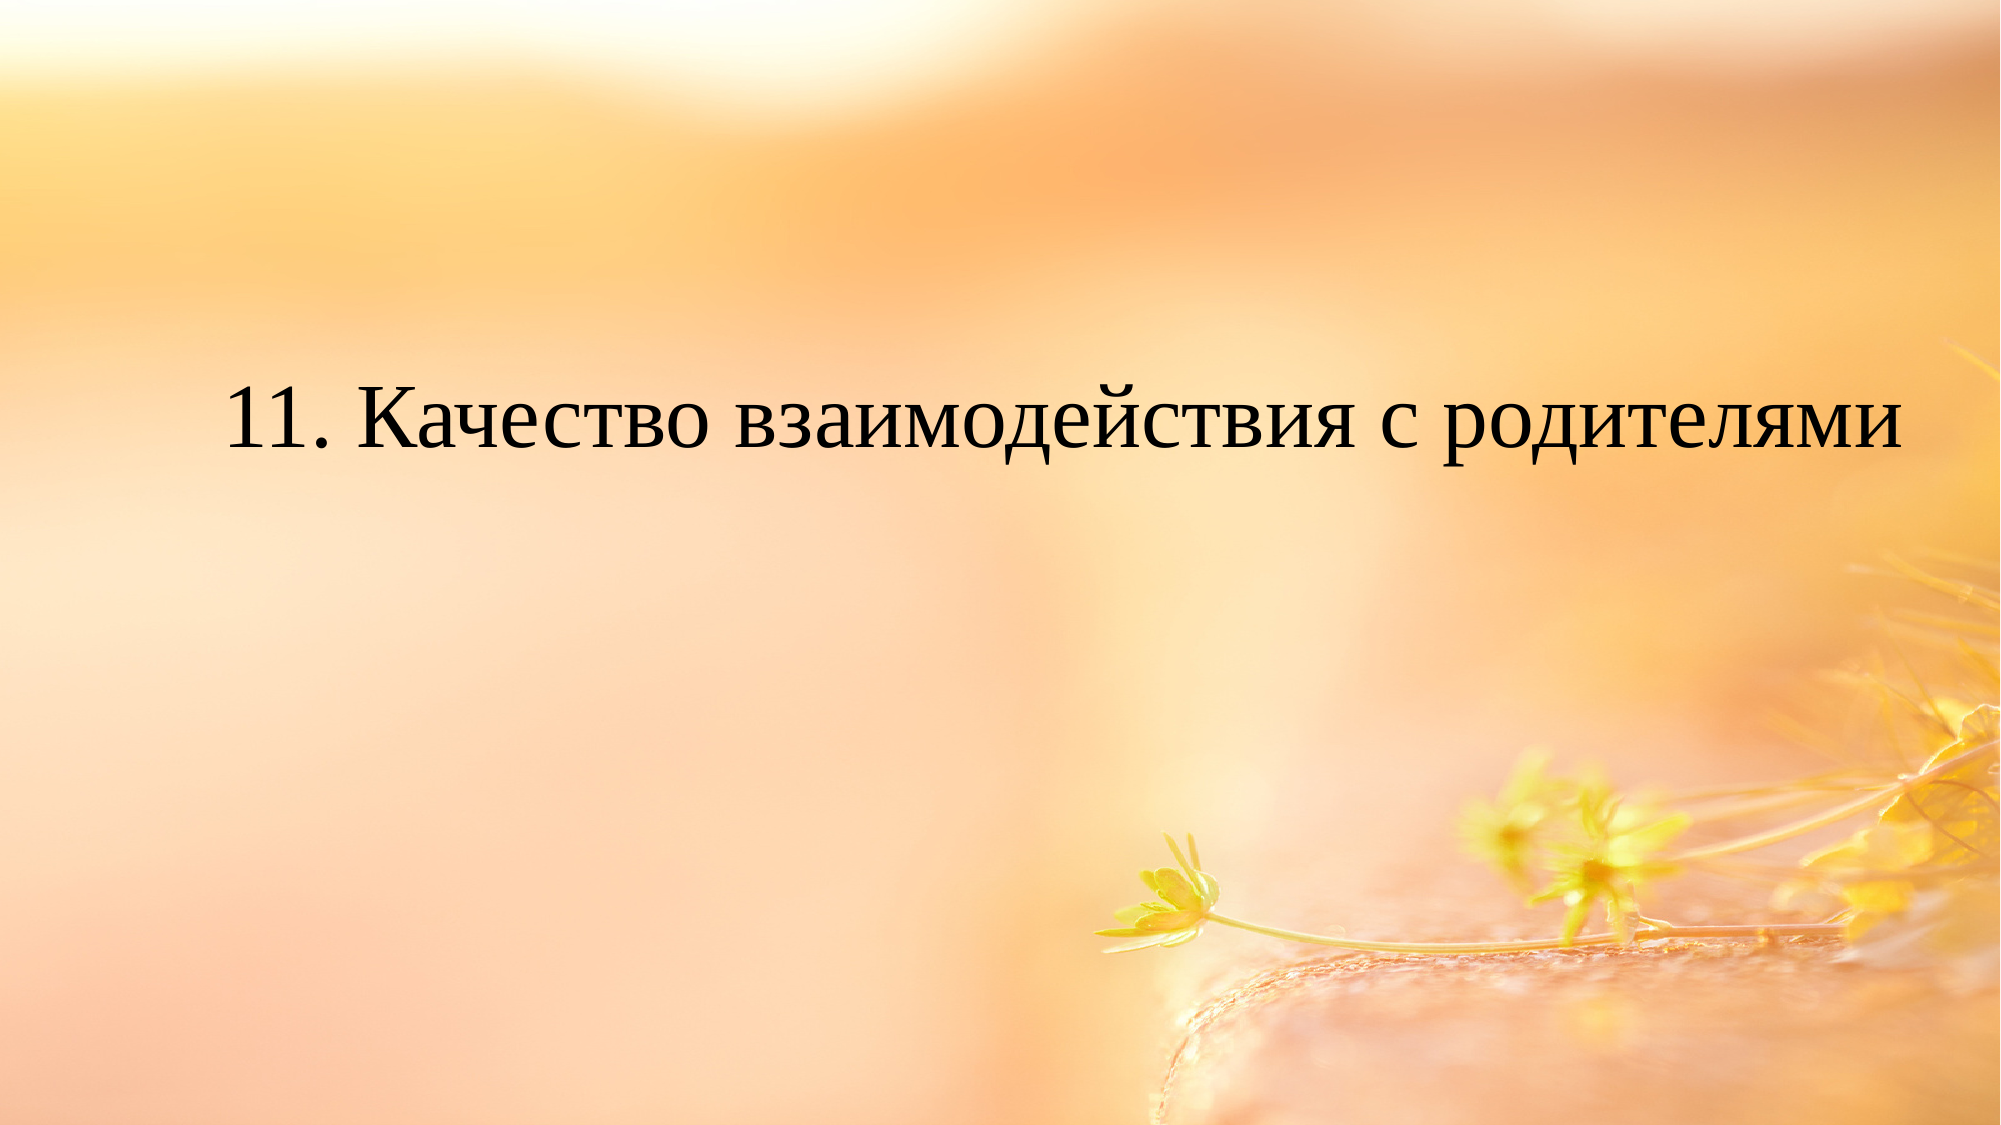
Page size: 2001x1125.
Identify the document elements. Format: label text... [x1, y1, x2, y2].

title 11. Качество взаимодействия с родителями [201, 309, 1927, 527]
picture [0, 0, 2001, 1125]
